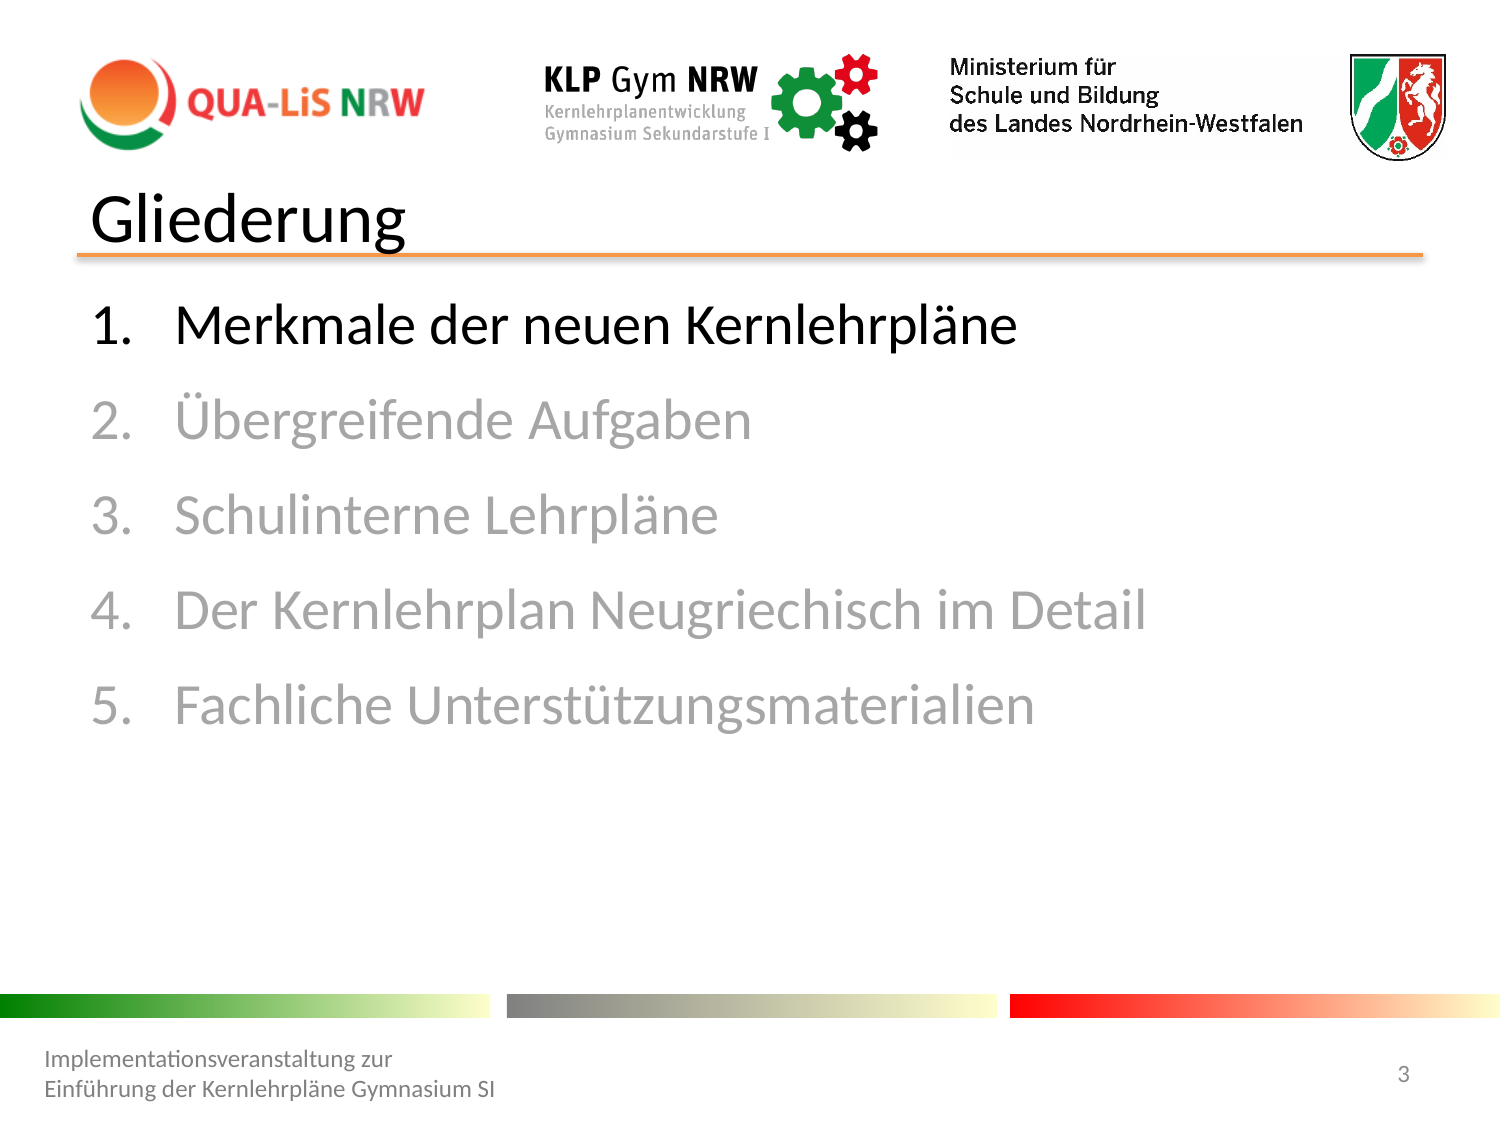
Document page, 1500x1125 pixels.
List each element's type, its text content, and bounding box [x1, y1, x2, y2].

slide_number Implementationsveranstaltung zur Einführung der Kernlehrpläne Gymnasium SI [29, 1042, 526, 1103]
title Gliederung [75, 184, 1481, 244]
list Merkmale der neuen Kernlehrpläne Übergreifende Aufgaben Schulinterne Lehrpläne Der Kernlehrplan Neugriechisch im Detail Fachliche Unterstützungsmaterialien [75, 278, 1424, 969]
slide_number 3 [1328, 1042, 1425, 1103]
picture [77, 52, 431, 154]
picture [950, 54, 1446, 161]
picture [501, 28, 908, 183]
